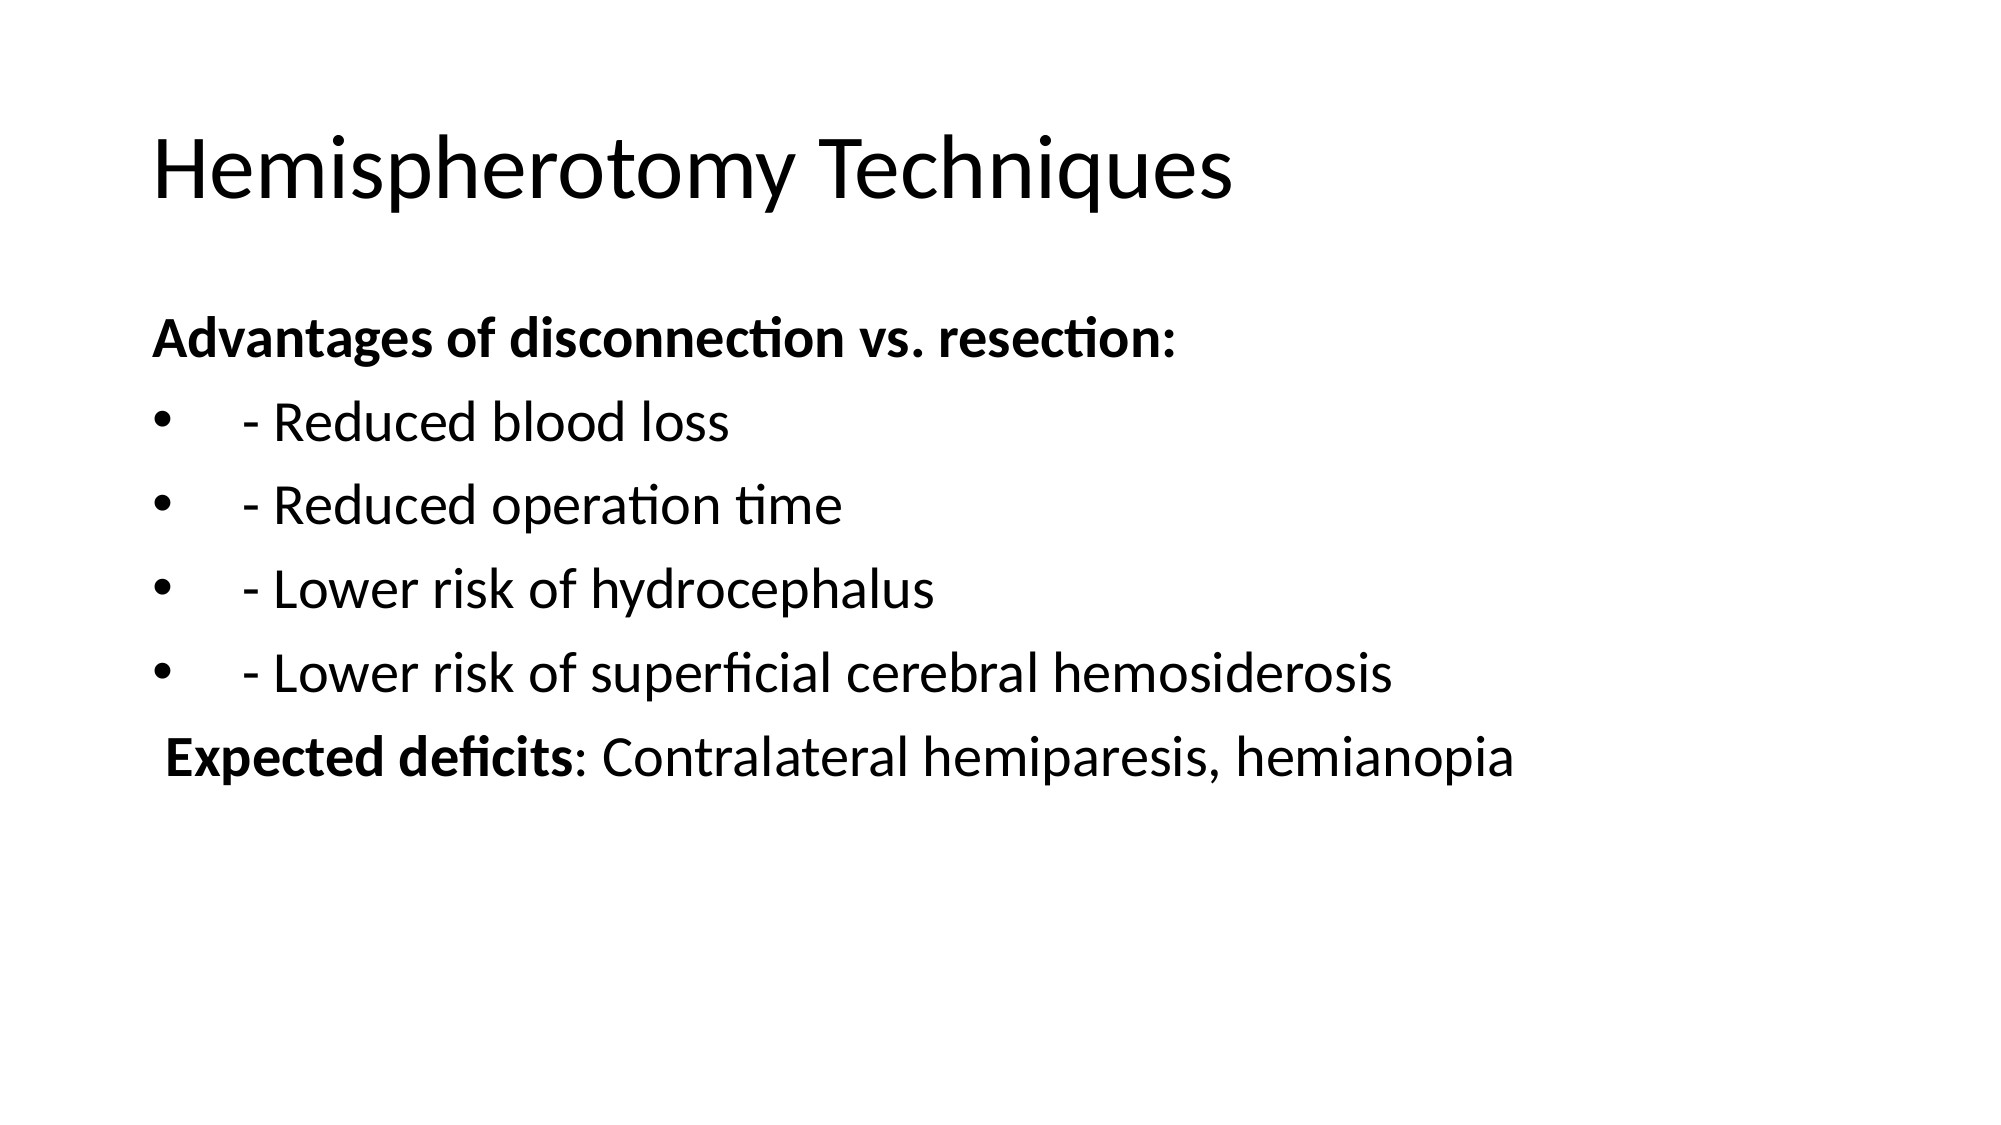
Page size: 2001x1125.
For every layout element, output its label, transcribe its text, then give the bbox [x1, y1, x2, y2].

title Hemispherotomy Techniques [137, 59, 1863, 278]
list Advantages of disconnection vs. resection: - Reduced blood loss - Reduced operation time - Lower risk of hydrocephalus - Lower risk of superficial cerebral hemosiderosis Expected deficits: Contralateral hemiparesis, hemianopia [137, 299, 1863, 1014]
